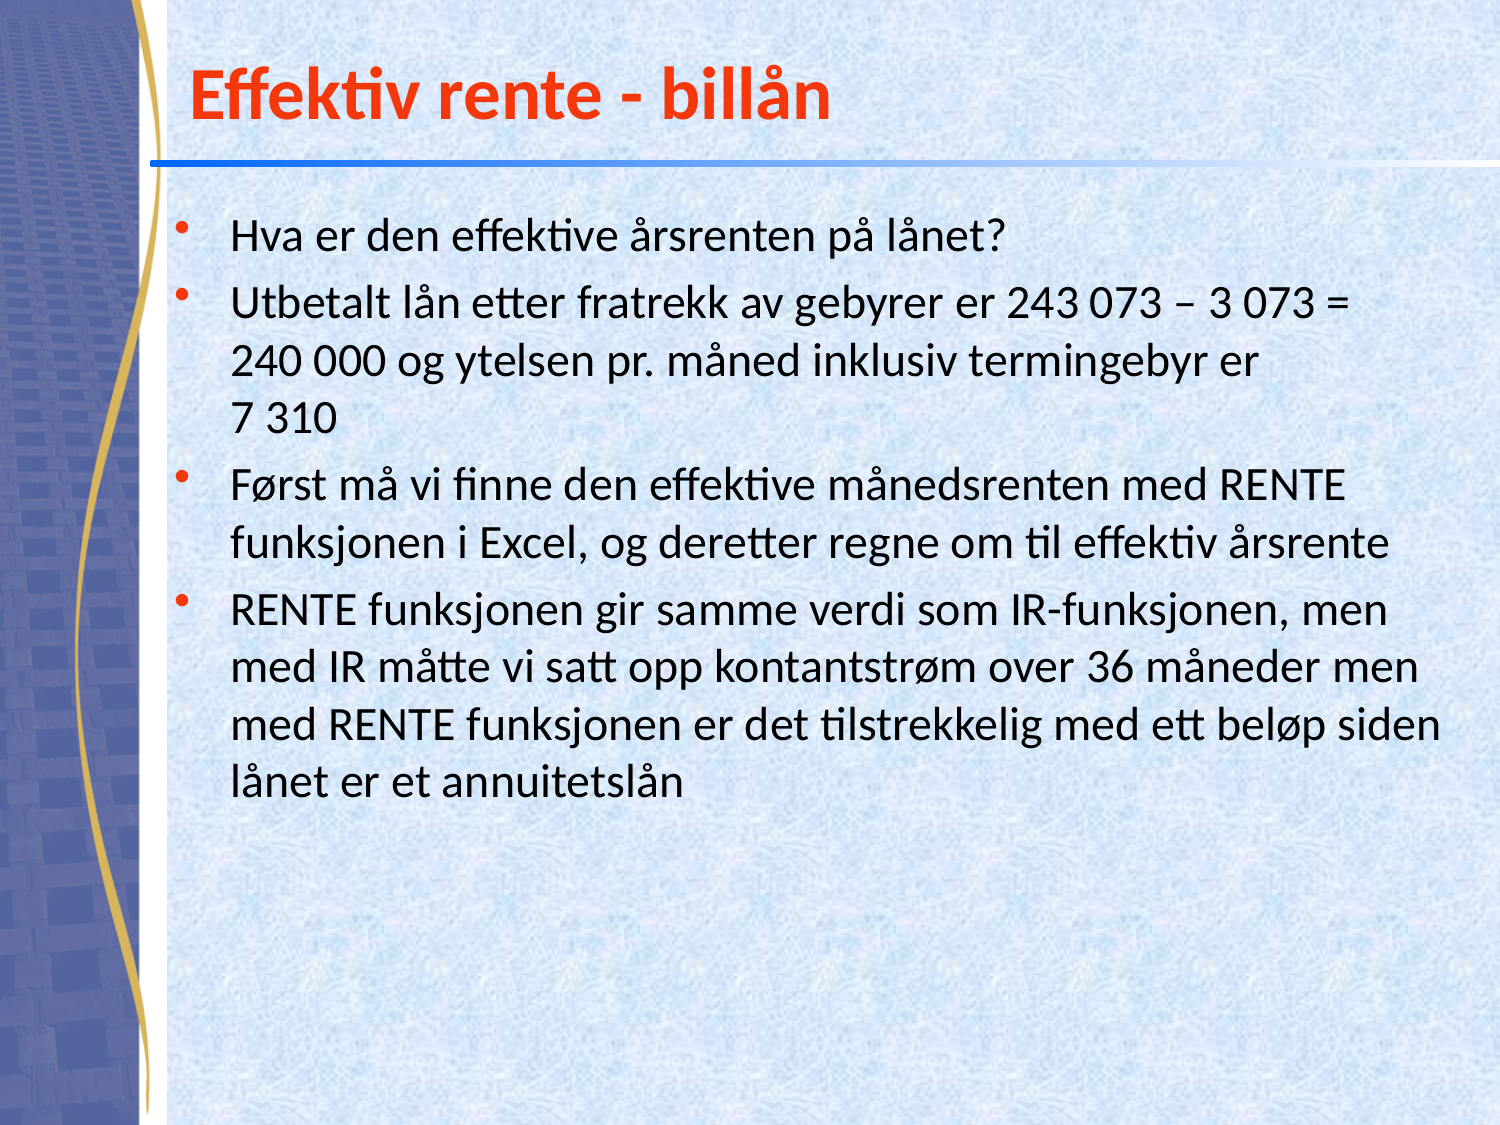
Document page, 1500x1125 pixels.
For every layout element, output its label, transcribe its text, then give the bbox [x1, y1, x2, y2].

title Effektiv rente - billån [174, 19, 1500, 161]
picture [0, 0, 1500, 1125]
list Hva er den effektive årsrenten på lånet? Utbetalt lån etter fratrekk av gebyrer er 243 073 – 3 073 = 240 000 og ytelsen pr. måned inklusiv termingebyr er 7 310 Først må vi finne den effektive månedsrenten med RENTE funksjonen i Excel, og deretter regne om til effektiv årsrente RENTE funksjonen gir samme verdi som IR-funksjonen, men med IR måtte vi satt opp kontantstrøm over 36 måneder men med RENTE funksjonen er det tilstrekkelig med ett beløp siden lånet er et annuitetslån [159, 196, 1500, 1099]
